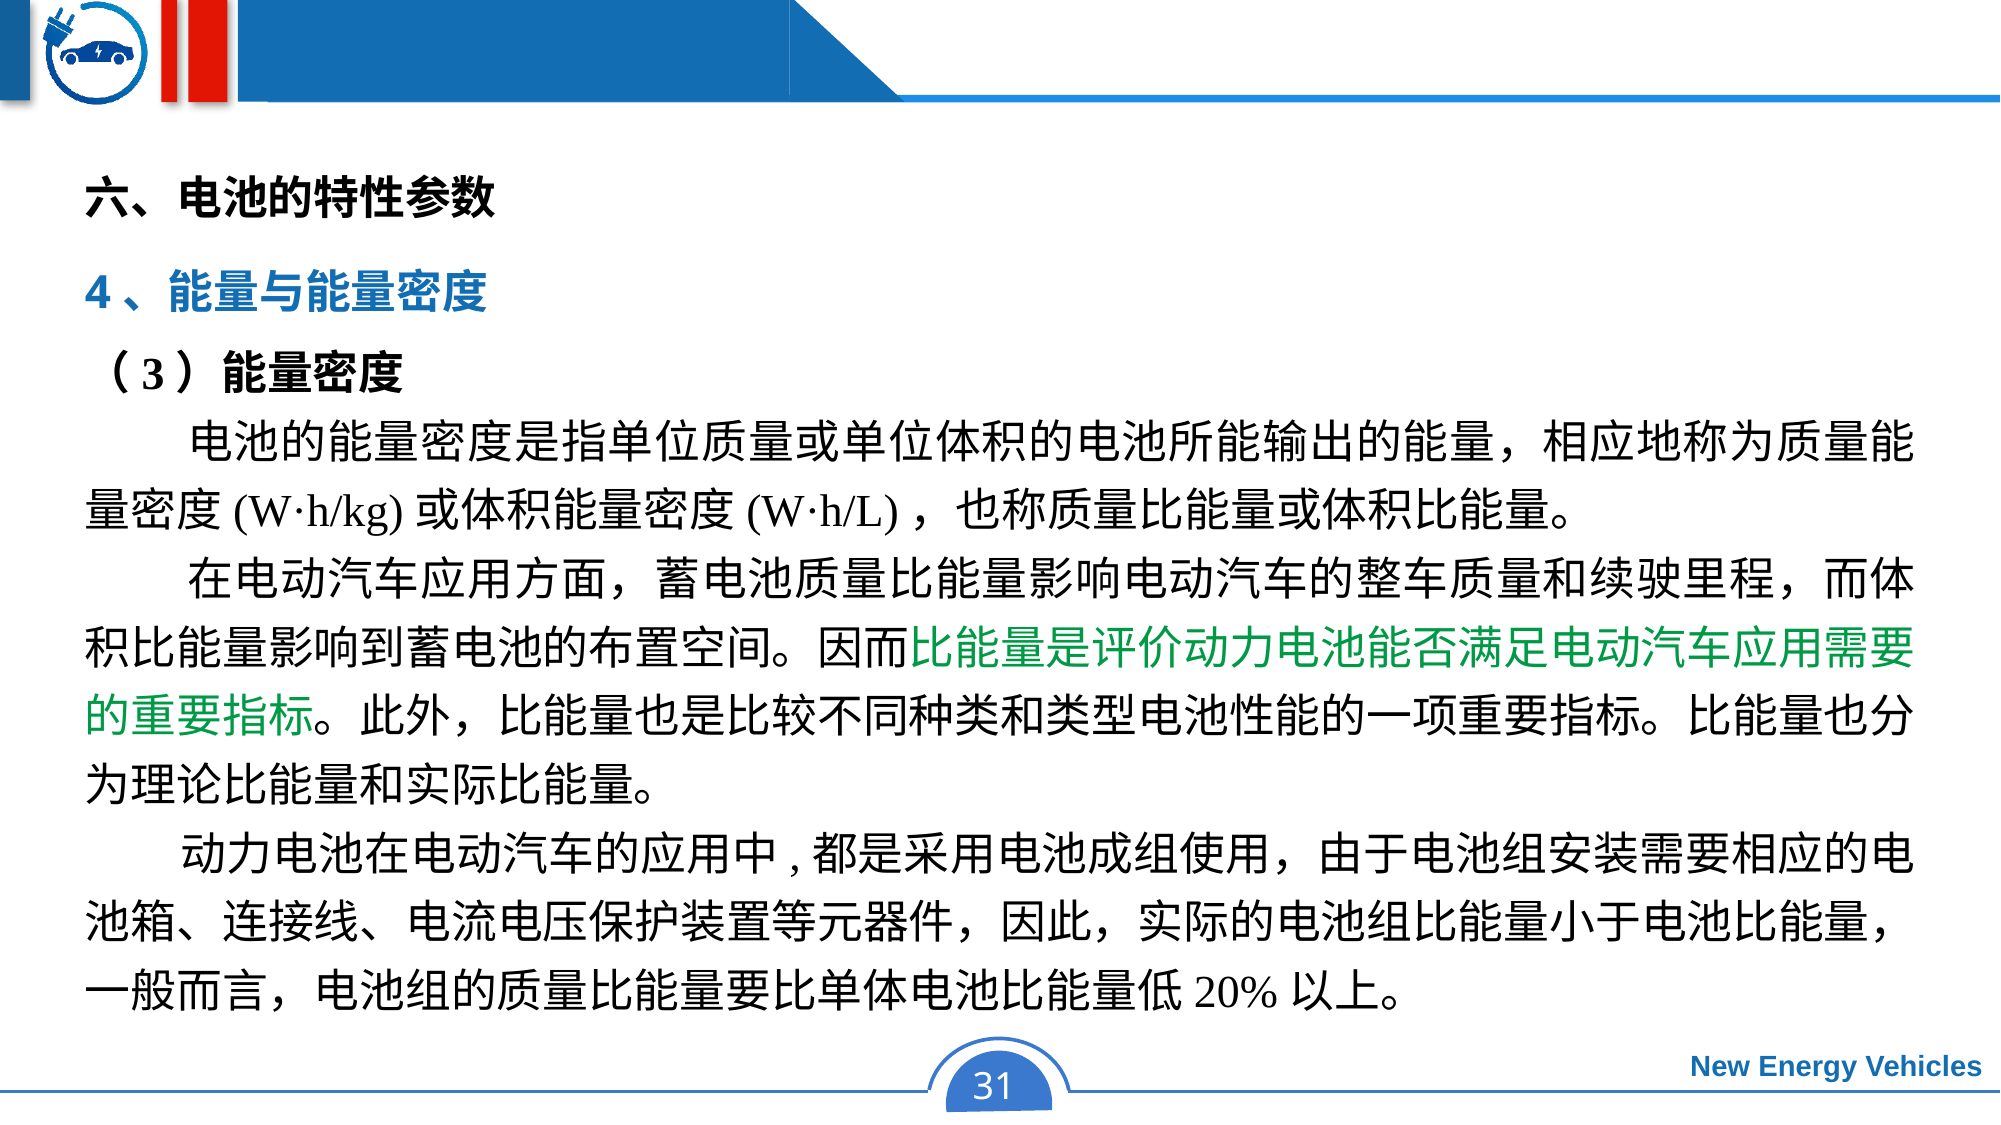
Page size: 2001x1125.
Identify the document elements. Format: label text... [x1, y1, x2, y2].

text_box 六、电池的特性参数 4、能量与能量密度 （3）能量密度 电池的能量密度是指单位质量或单位体积的电池所能输出的能量，相应地称为质量能量密度(W·h/kg)或体积能量密度(W·h/L)，也称质量比能量或体积比能量。 在电动汽车应用方面，蓄电池质量比能量影响电动汽车的整车质量和续驶里程，而体积比能量影响到蓄电池的布置空间。因而比能量是评价动力电池能否满足电动汽车应用需要的重要指标。此外，比能量也是比较不同种类和类型电池性能的一项重要指标。比能量也分为理论比能量和实际比能量。 动力电池在电动汽车的应用中,都是采用电池成组使用，由于电池组安装需要相应的电池箱、连接线、电流电压保护装置等元器件，因此，实际的电池组比能量小于电池比能量，一般而言，电池组的质量比能量要比单体电池比能量低20%以上。 [70, 147, 1931, 1025]
picture [41, 0, 148, 107]
